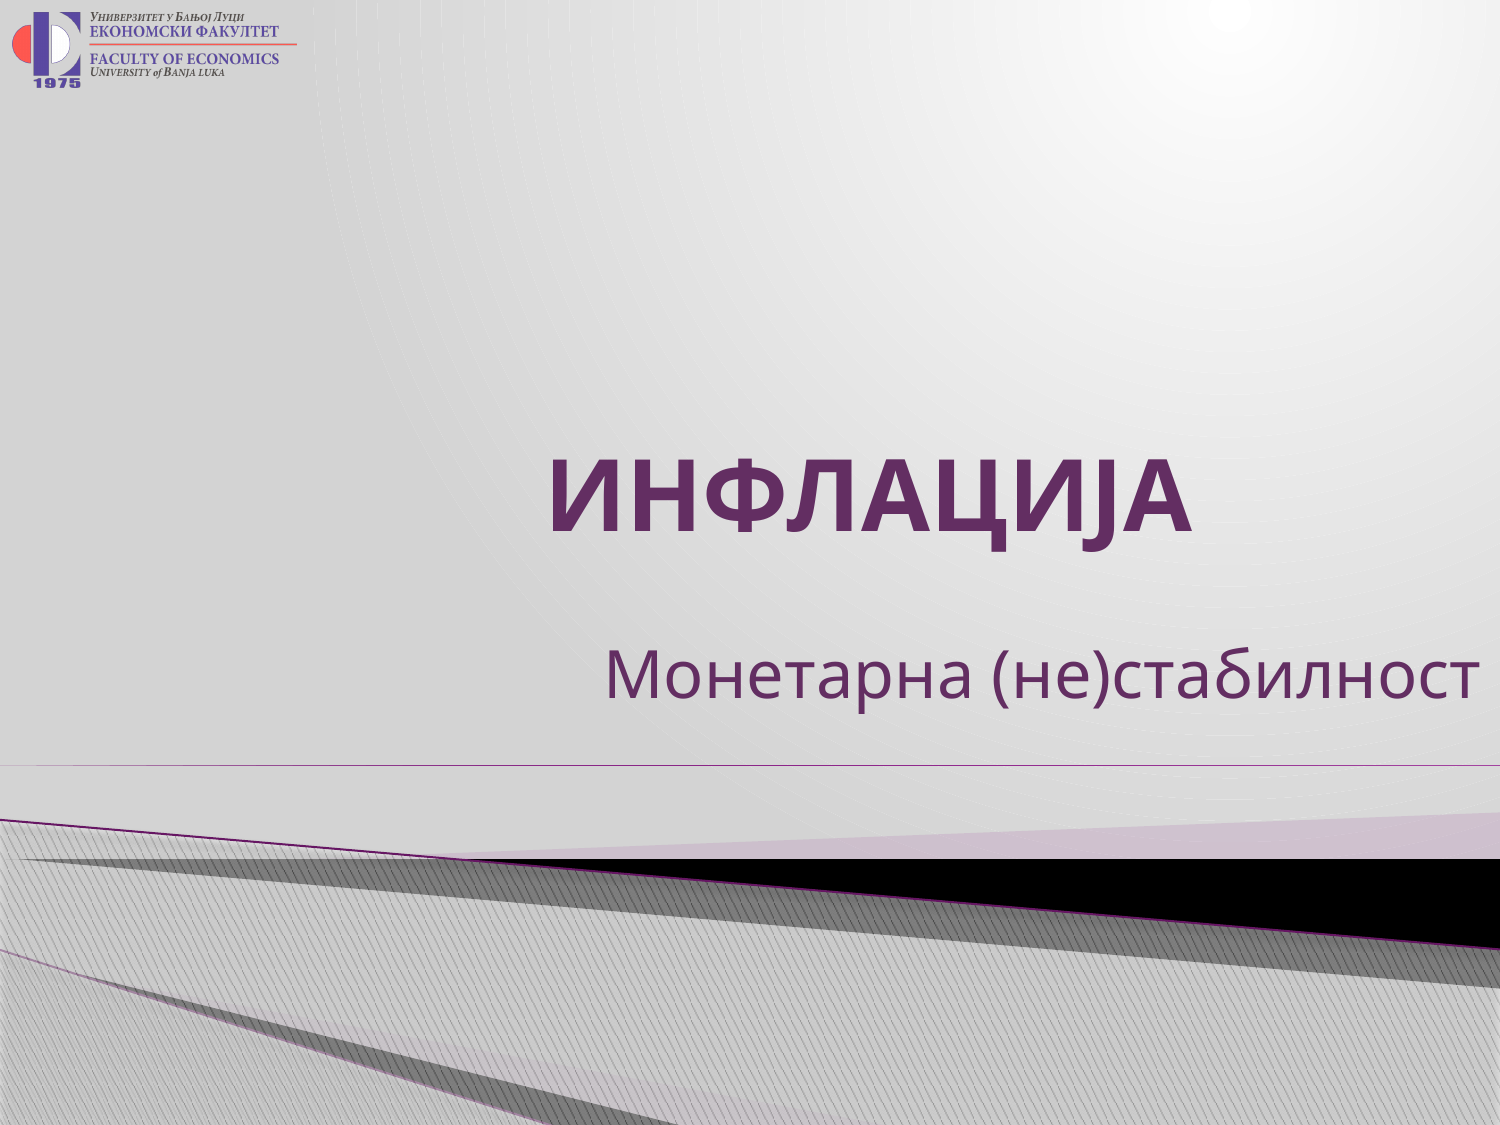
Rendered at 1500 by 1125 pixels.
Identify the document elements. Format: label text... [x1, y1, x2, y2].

title ИНФЛАЦИЈА [324, 362, 1413, 559]
picture [92, 977, 679, 1125]
picture [12, 12, 297, 88]
picture [5, 859, 1500, 989]
subtitle Монетарна (не)стабилност [575, 624, 1500, 806]
